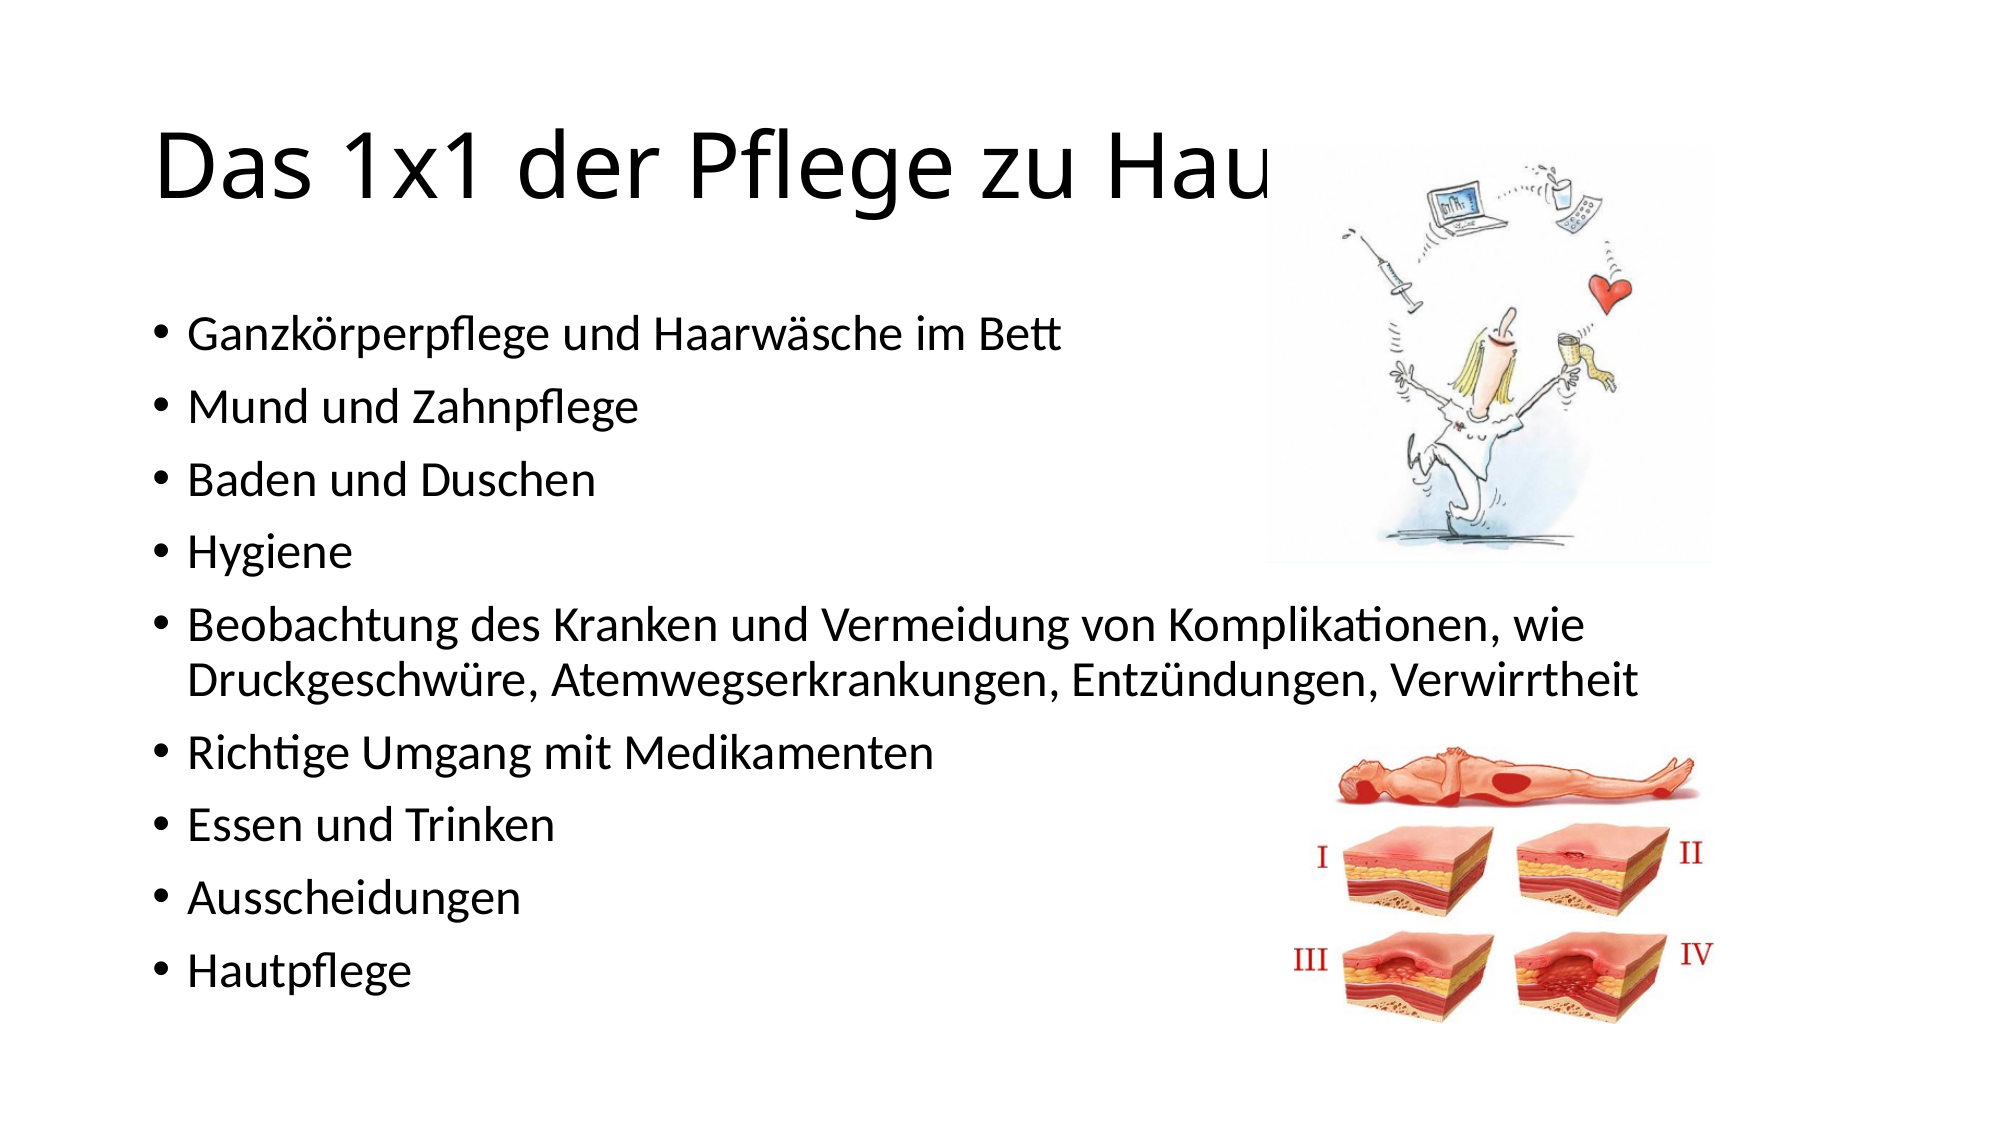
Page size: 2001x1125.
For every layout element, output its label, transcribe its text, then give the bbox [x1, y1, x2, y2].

title Das 1x1 der Pflege zu Hause [137, 59, 1863, 278]
picture [1267, 144, 1714, 563]
picture [1294, 746, 1714, 1024]
list Ganzkörperpflege und Haarwäsche im Bett Mund und Zahnpflege Baden und Duschen Hygiene Beobachtung des Kranken und Vermeidung von Komplikationen, wie Druckgeschwüre, Atemwegserkrankungen, Entzündungen, Verwirrtheit Richtige Umgang mit Medikamenten Essen und Trinken Ausscheidungen Hautpflege [137, 299, 1863, 1014]
